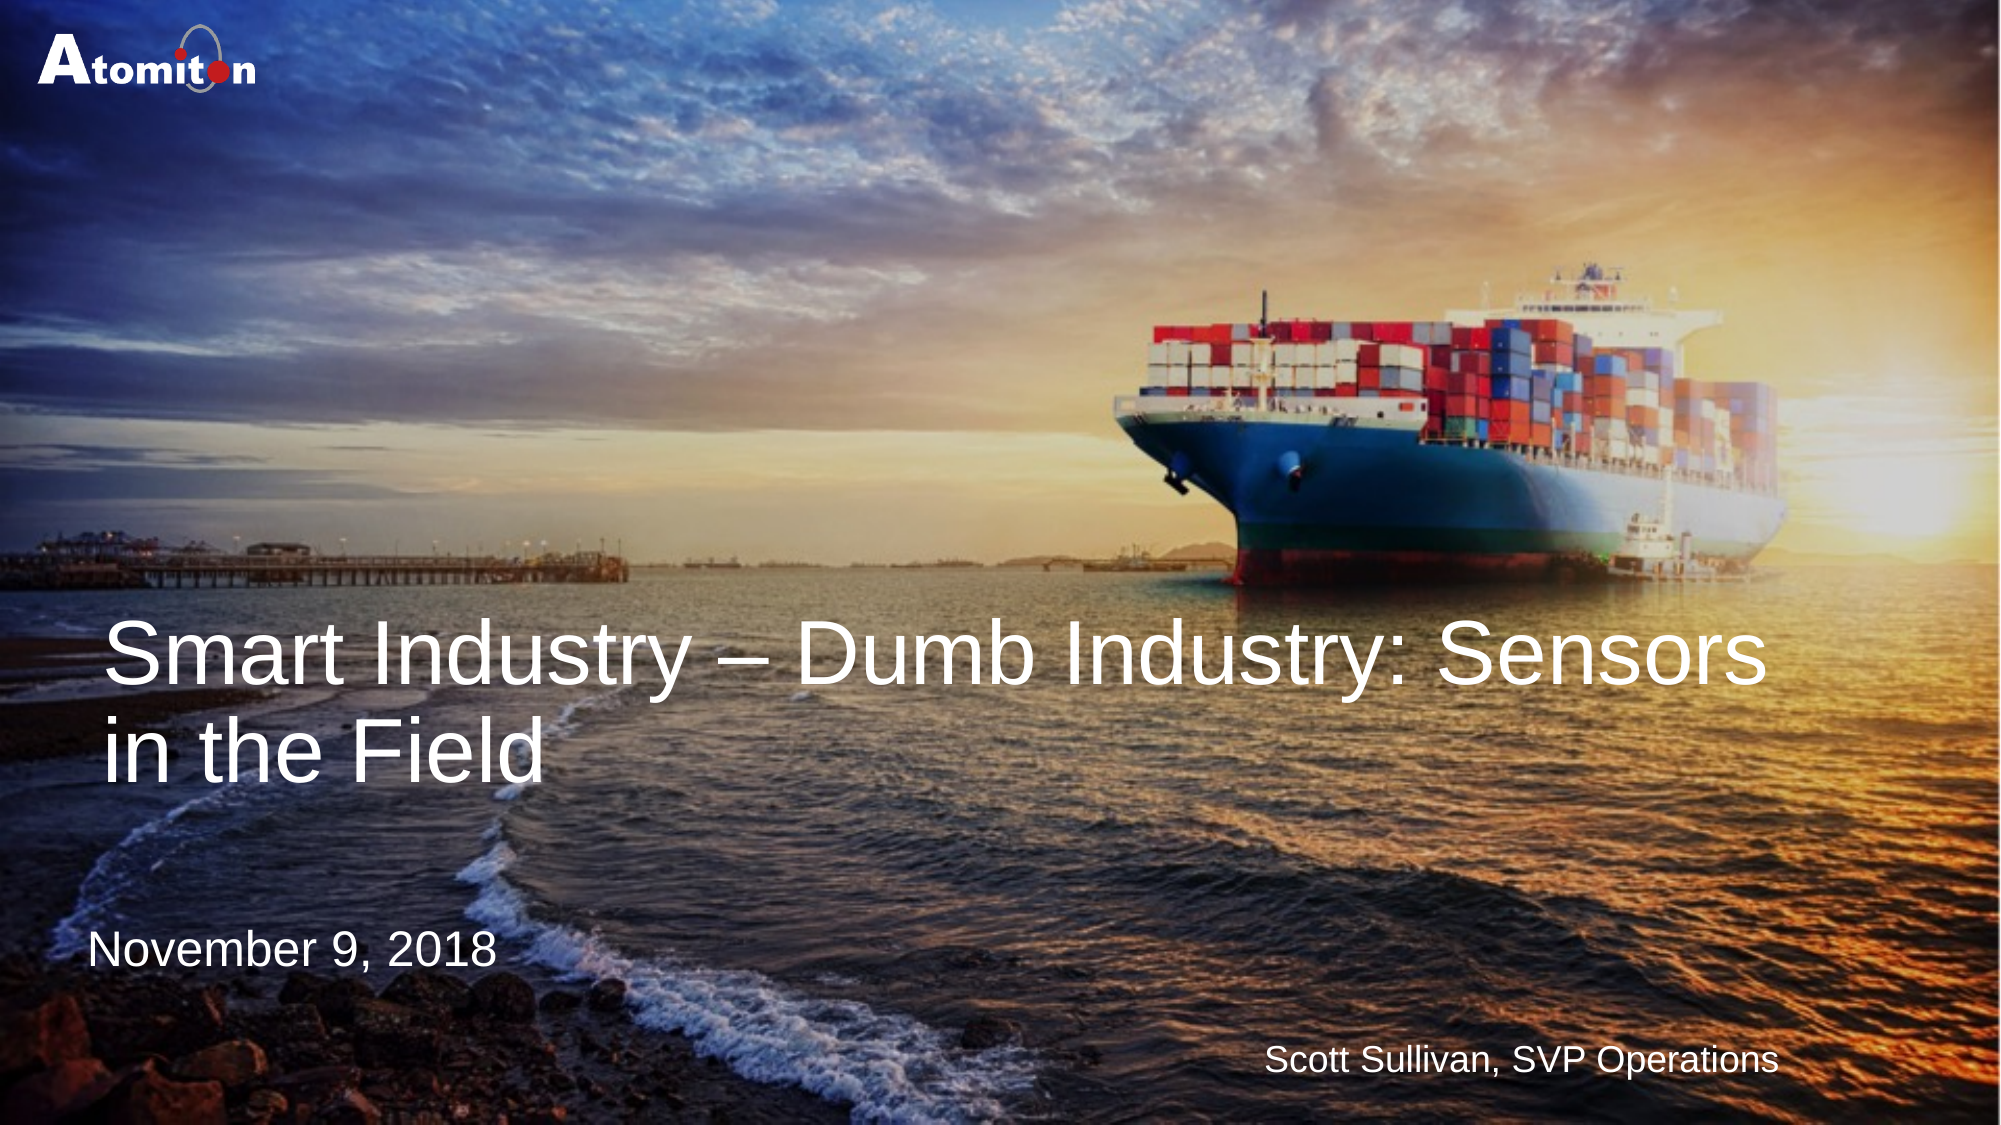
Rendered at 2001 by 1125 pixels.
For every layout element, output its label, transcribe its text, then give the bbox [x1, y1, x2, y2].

list November 9, 2018 [71, 915, 1797, 1103]
picture [0, 0, 2001, 1125]
title Smart Industry – Dumb Industry: Sensors in the Field [87, 397, 1813, 810]
text_box Scott Sullivan, SVP Operations [1249, 1027, 1795, 1088]
